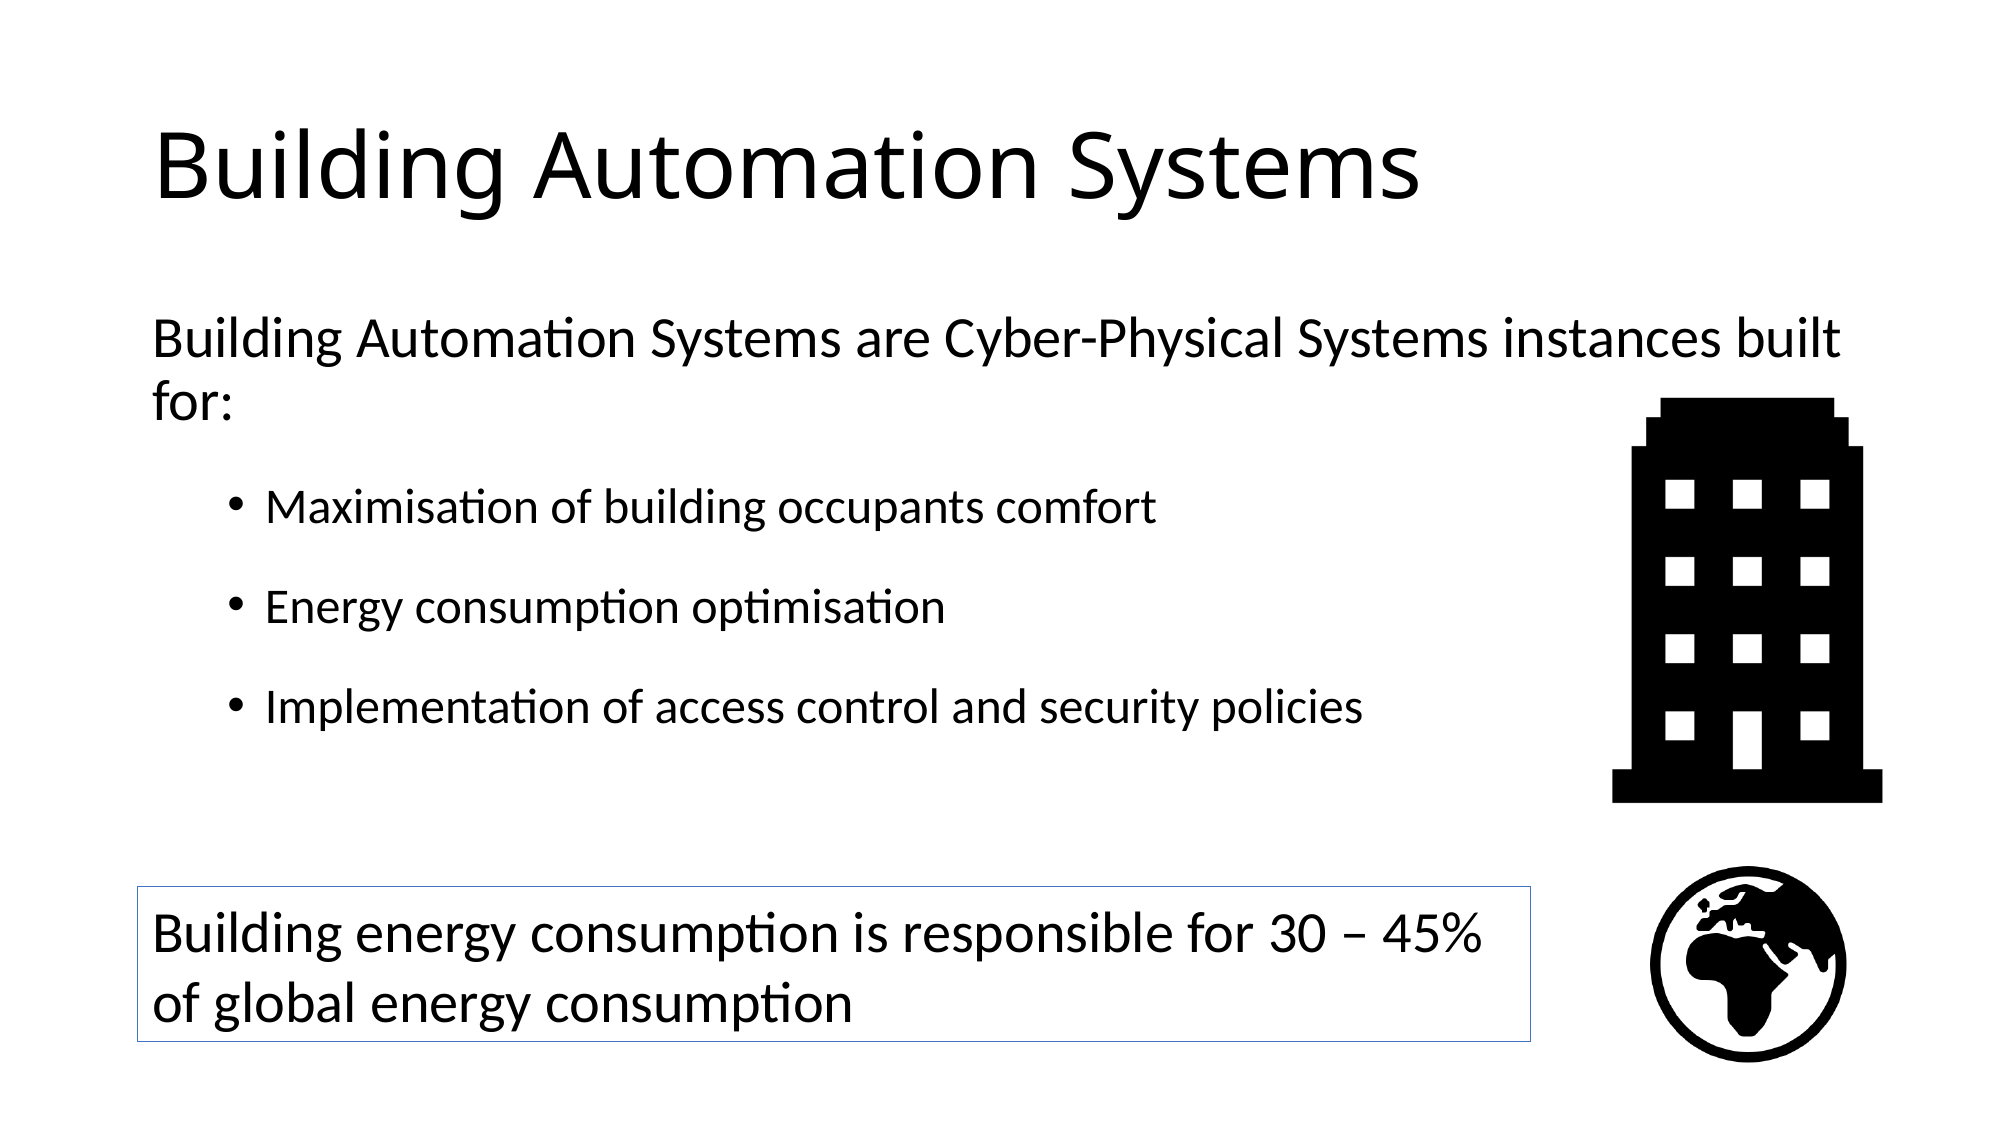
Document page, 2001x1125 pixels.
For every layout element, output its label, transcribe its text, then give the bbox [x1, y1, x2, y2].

picture [1624, 840, 1872, 1088]
picture [1516, 369, 1979, 832]
title Building Automation Systems [137, 59, 1863, 278]
text_box Building energy consumption is responsible for 30 – 45% of global energy consumption [137, 886, 1531, 1042]
list Building Automation Systems are Cyber-Physical Systems instances built for: Maximisation of building occupants comfort Energy consumption optimisation Implementation of access control and security policies [137, 299, 1863, 1014]
